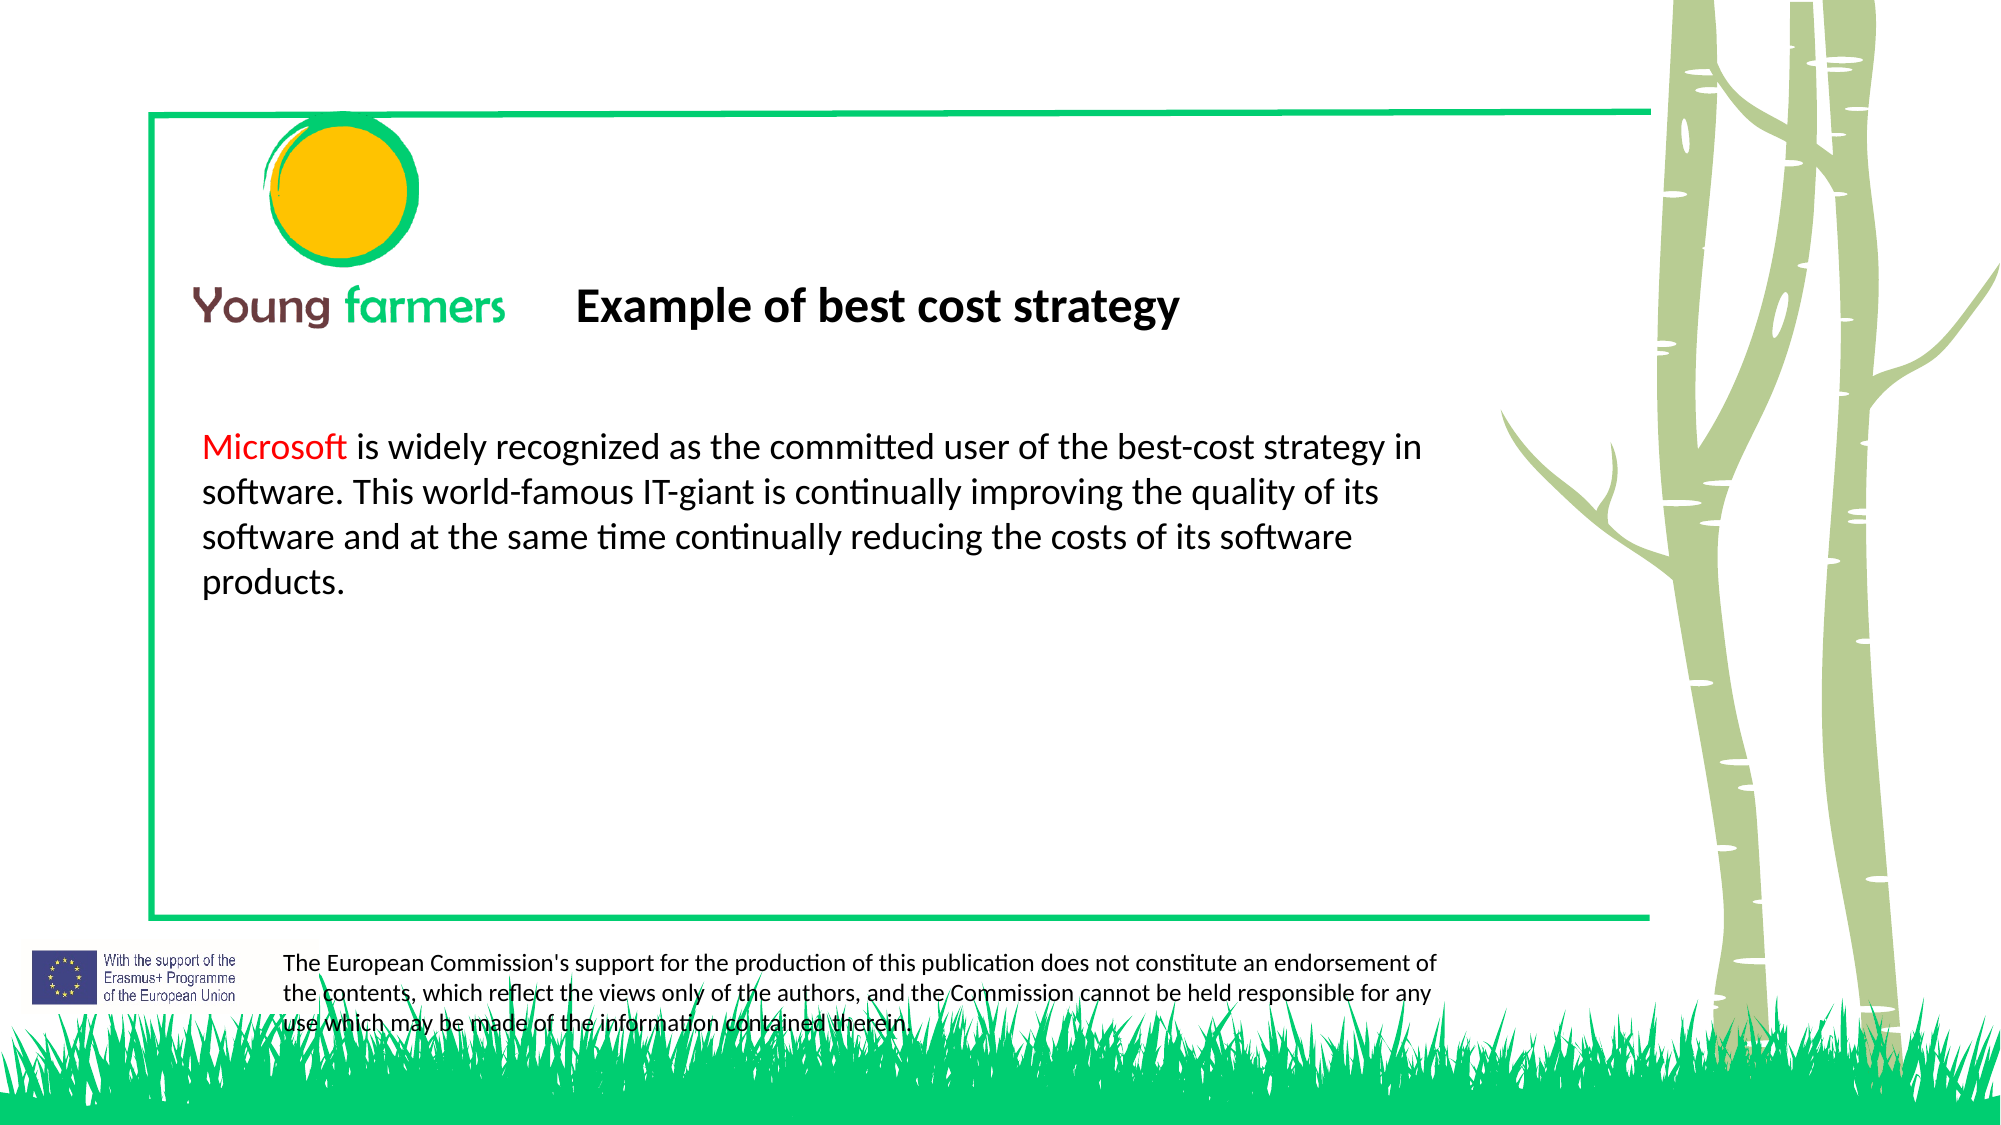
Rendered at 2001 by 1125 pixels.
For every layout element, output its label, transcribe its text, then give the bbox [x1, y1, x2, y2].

text_box [150, 110, 1651, 919]
text_box Example of best cost strategy Microsoft is widely recognized as the committed user of the best-cost strategy in software. This world-famous IT-giant is continually improving the quality of its software and at the same time continually reducing the costs of its software products. [187, 264, 1457, 655]
text_box [1877, 1051, 1884, 1079]
picture [21, 939, 319, 1014]
text_box [1881, 1030, 1904, 1079]
text_box The European Commission's support for the production of this publication does not constitute an endorsement of the contents, which reflect the views only of the authors, and the Commission cannot be held responsible for any use which may be made of the information contained therein. [268, 939, 1474, 1044]
picture [187, 111, 511, 329]
text_box [1500, 0, 2000, 1072]
